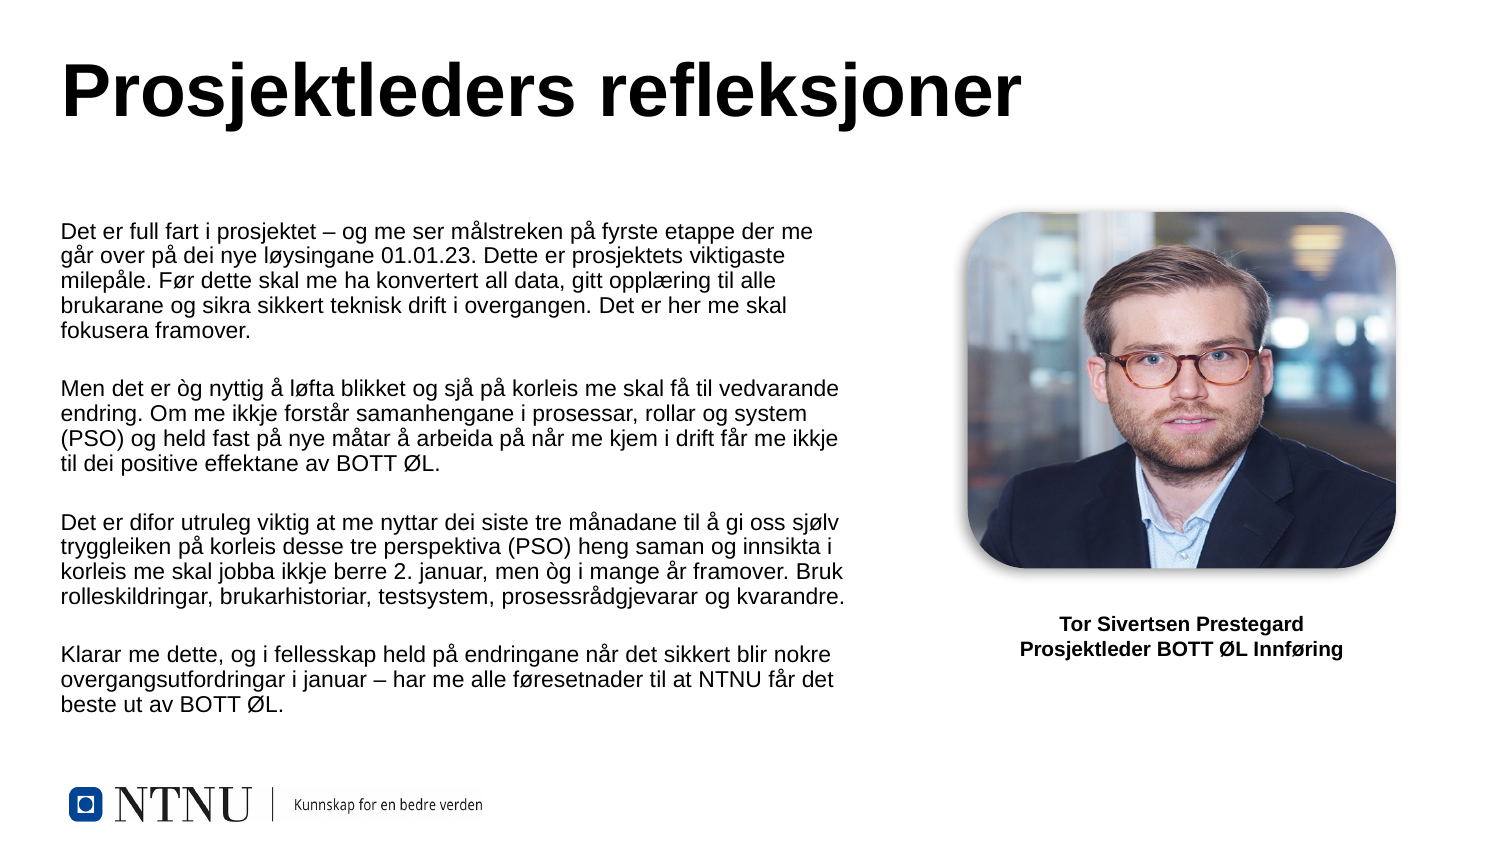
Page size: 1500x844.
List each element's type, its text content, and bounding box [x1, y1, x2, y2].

picture [69, 787, 483, 822]
text_box Tor Sivertsen Prestegard Prosjektleder BOTT ØL Innføring [995, 602, 1369, 728]
title Prosjektleders refleksjoner [45, 33, 1396, 140]
picture [967, 211, 1397, 569]
list Det er full fart i prosjektet – og me ser målstreken på fyrste etappe der me går over på dei nye løysingane 01.01.23. Dette er prosjektets viktigaste milepåle. Før dette skal me ha konvertert all data, gitt opplæring til alle brukarane og sikra sikkert teknisk drift i overgangen. Det er her me skal fokusera framover. Men det er òg nyttig å løfta blikket og sjå på korleis me skal få til vedvarande endring. Om me ikkje forstår samanhengane i prosessar, rollar og system (PSO) og held fast på nye måtar å arbeida på når me kjem i drift får me ikkje til dei positive effektane av BOTT ØL. Det er difor utruleg viktig at me nyttar dei siste tre månadane til å gi oss sjølv tryggleiken på korleis desse tre perspektiva (PSO) heng saman og innsikta i korleis me skal jobba ikkje berre 2. januar, men òg i mange år framover. Bruk rolleskildringar, brukarhistoriar, testsystem, prosessrådgjevarar og kvarandre. Klarar me dette, og i fellesskap held på endringane når det sikkert blir nokre overgangsutfordringar i januar – har me alle føresetnader til at NTNU får det beste ut av BOTT ØL. [45, 211, 865, 742]
